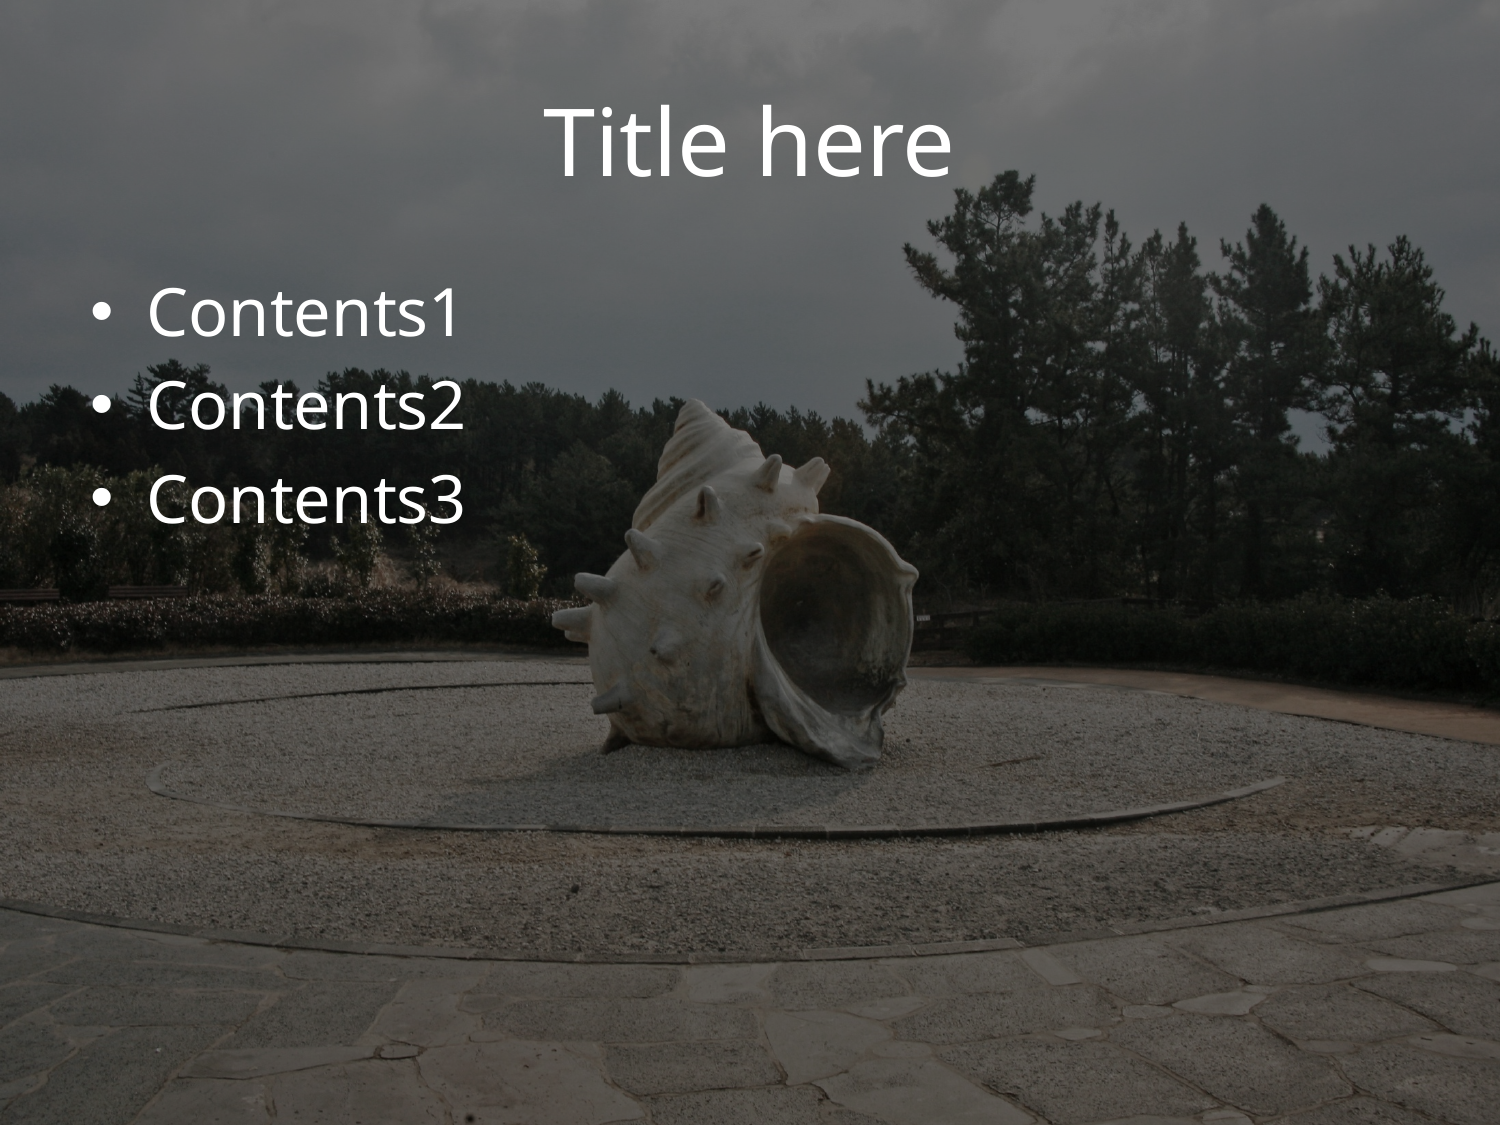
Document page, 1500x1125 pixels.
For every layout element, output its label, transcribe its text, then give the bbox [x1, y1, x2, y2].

text_box [0, 0, 1500, 1125]
title Title here [75, 45, 1425, 233]
list Contents1 Contents2 Contents3 [75, 262, 1425, 1005]
